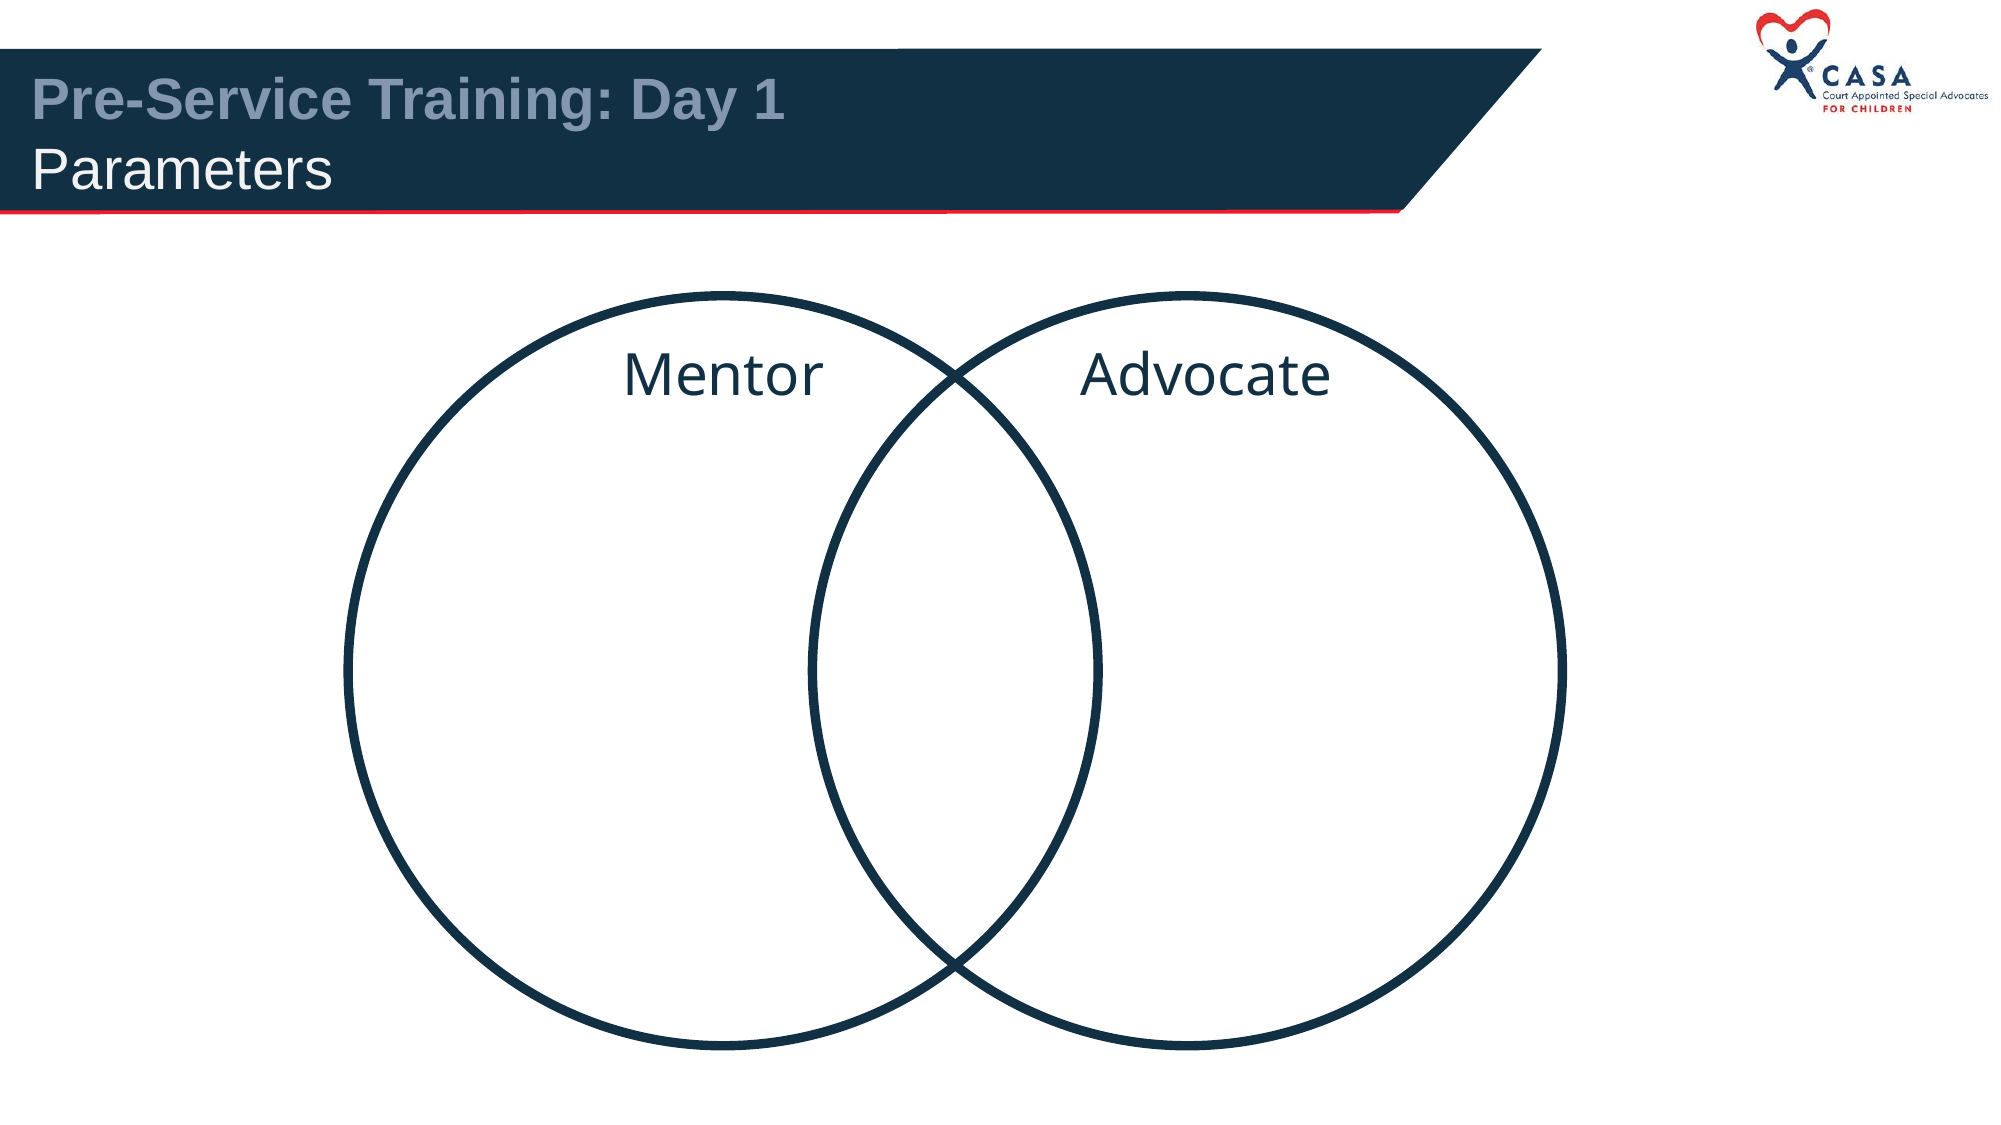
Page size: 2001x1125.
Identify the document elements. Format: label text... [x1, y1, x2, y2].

text_box Mentor [599, 329, 848, 415]
text_box Advocate [1044, 329, 1369, 415]
text_box [811, 294, 1564, 1047]
text_box [347, 294, 955, 1047]
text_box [0, 48, 1543, 215]
picture [1756, 9, 1999, 115]
